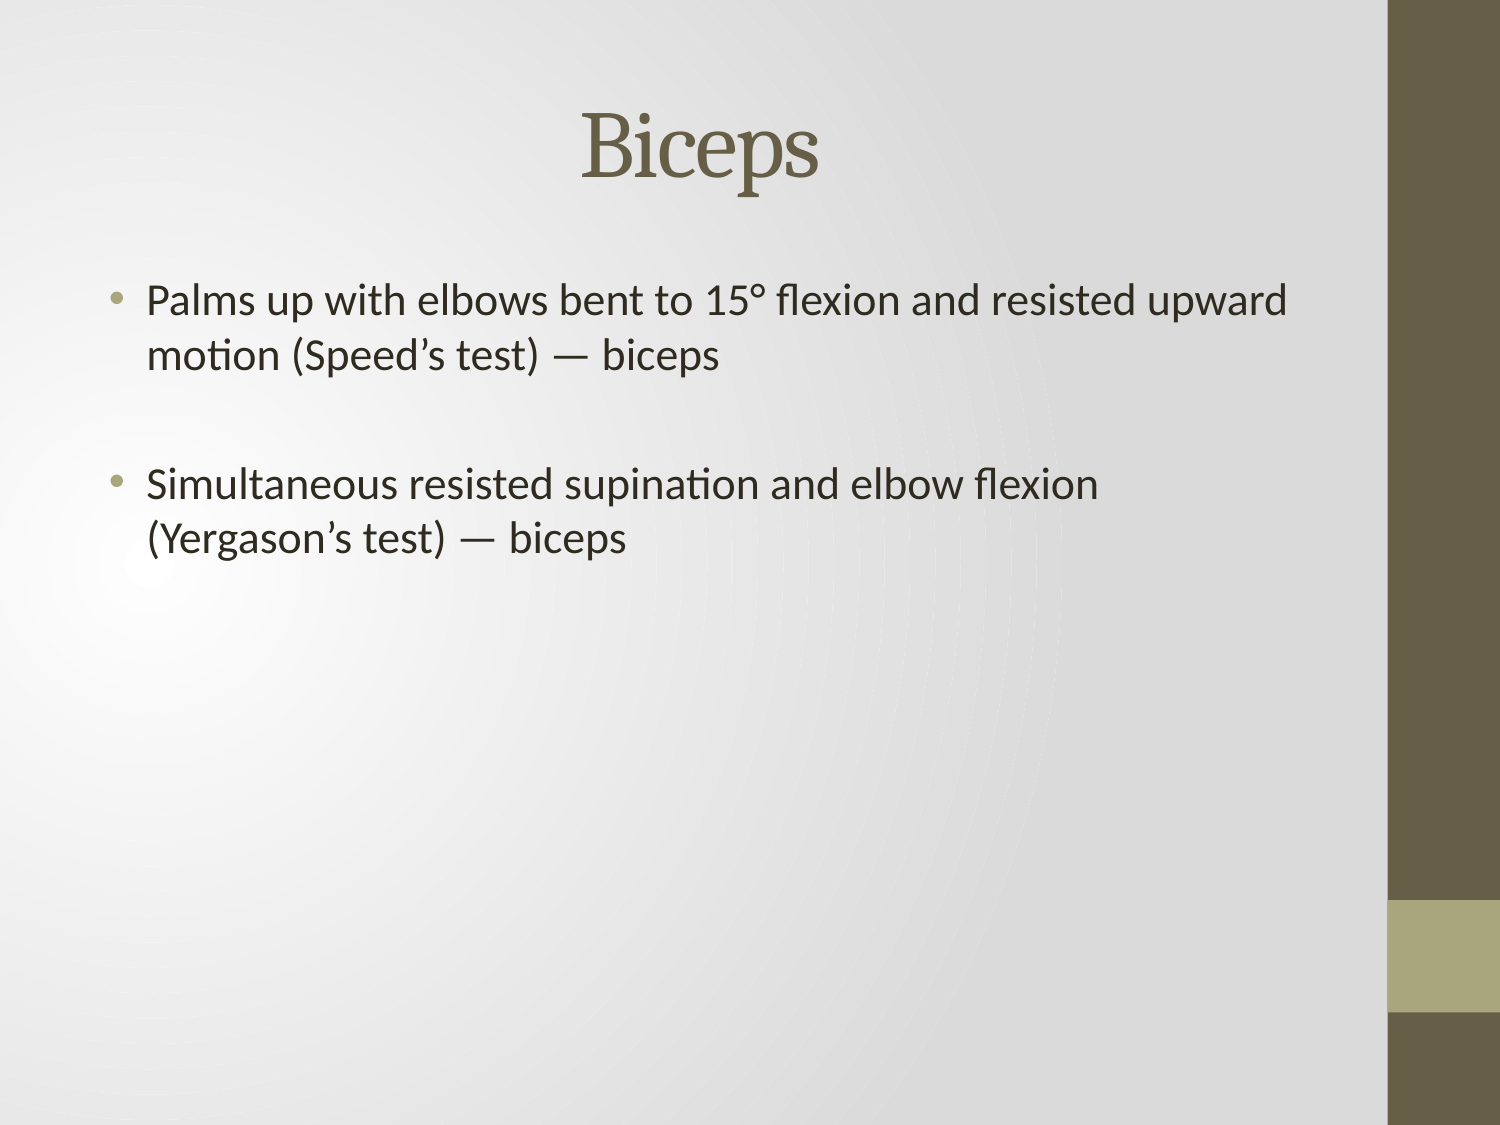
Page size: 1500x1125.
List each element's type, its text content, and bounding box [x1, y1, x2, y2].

list Palms up with elbows bent to 15° flexion and resisted upward motion (Speed’s test) — biceps Simultaneous resisted supination and elbow flexion (Yergason’s test) — biceps [75, 262, 1325, 1050]
title Biceps [75, 45, 1325, 233]
